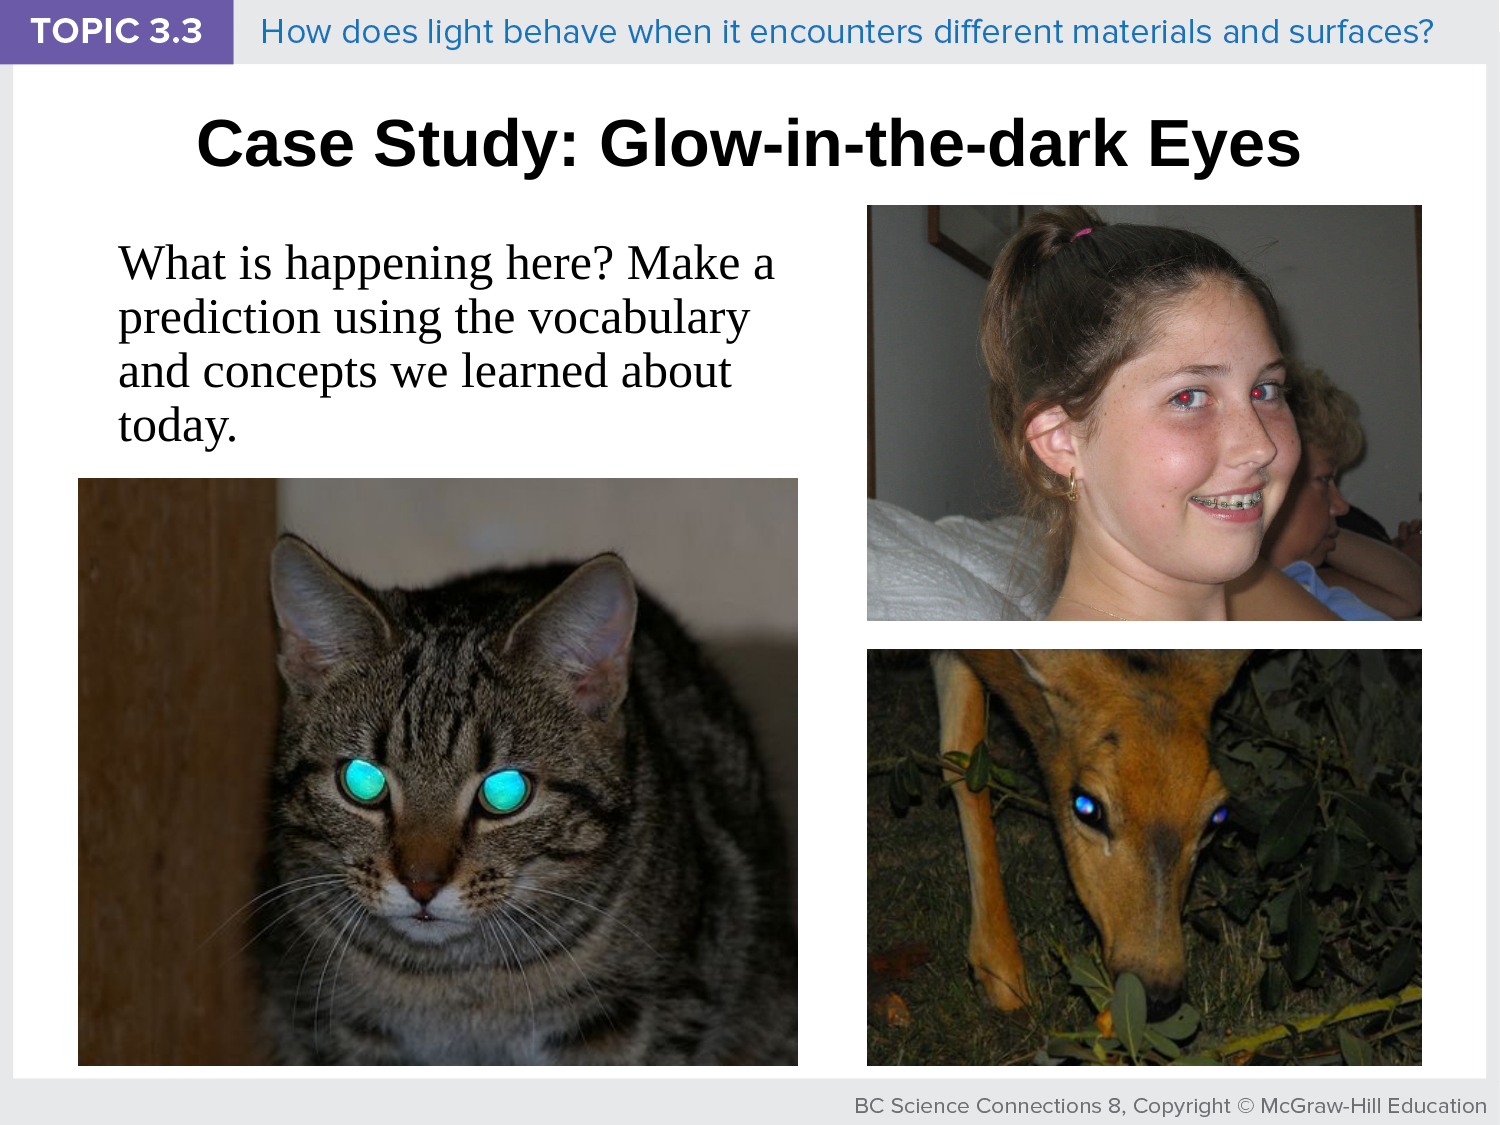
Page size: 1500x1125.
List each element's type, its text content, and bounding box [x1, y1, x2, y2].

list What is happening here? Make a prediction using the vocabulary and concepts we learned about today. [103, 229, 793, 478]
picture [0, 0, 1500, 1125]
title Case Study: Glow-in-the-dark Eyes [103, 59, 1397, 230]
